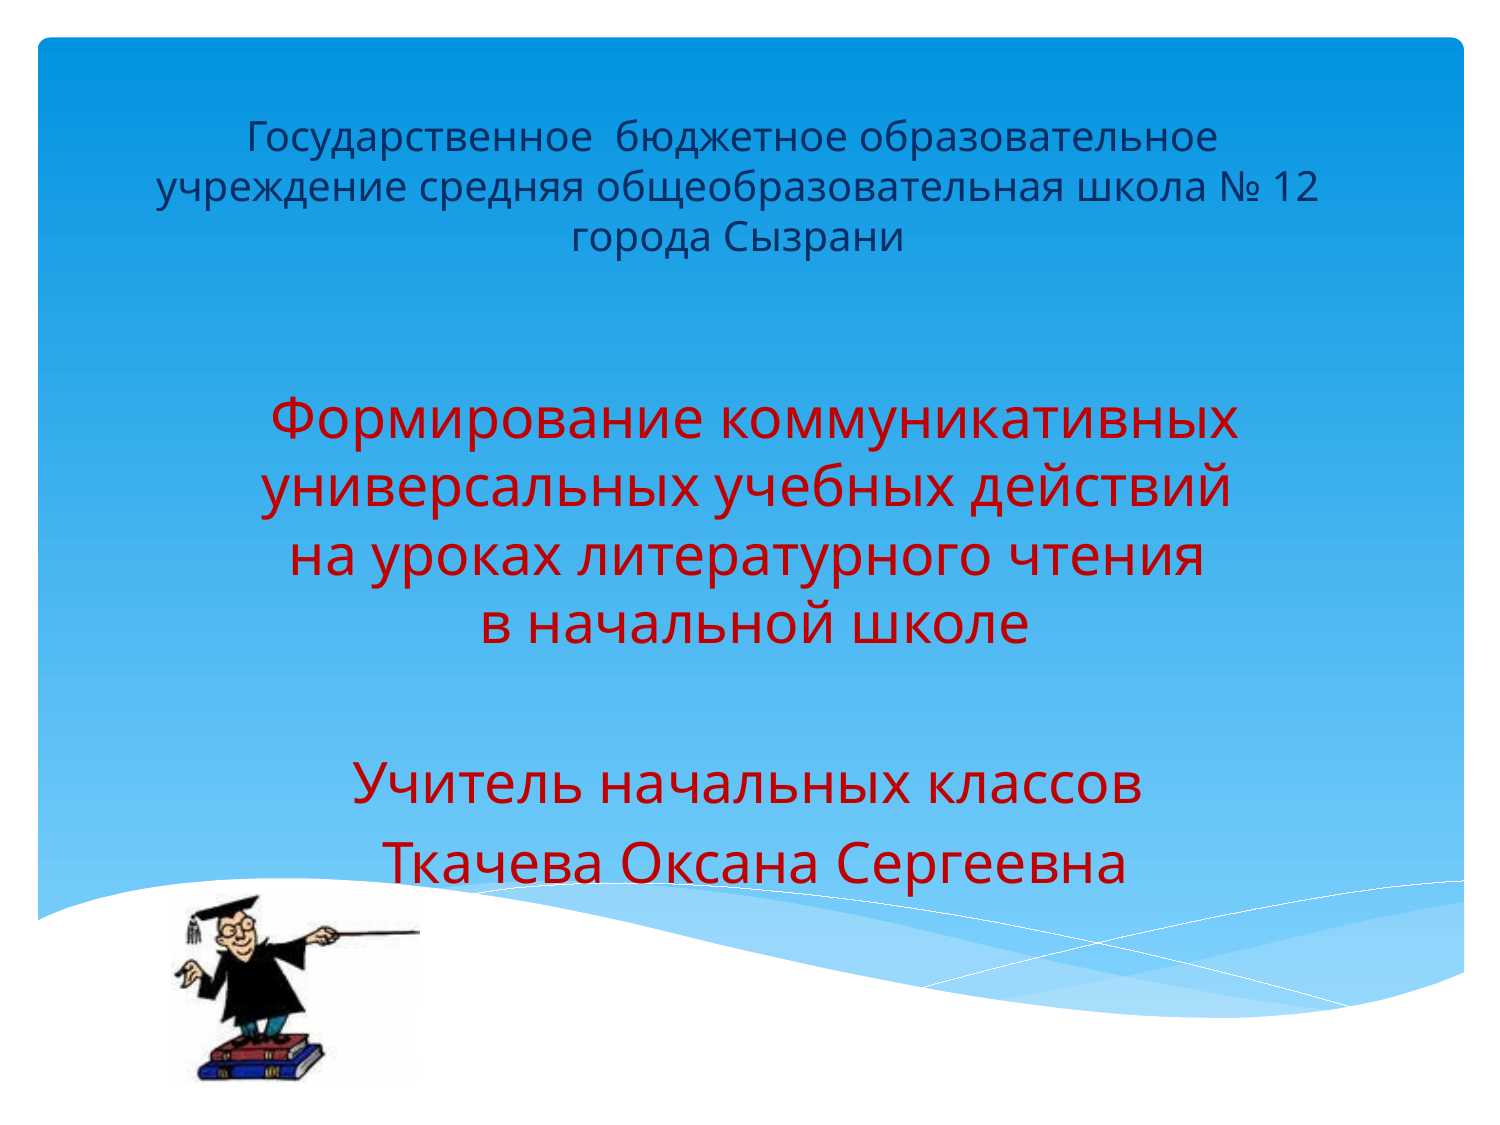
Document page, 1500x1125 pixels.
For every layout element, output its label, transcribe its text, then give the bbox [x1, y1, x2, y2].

picture [170, 892, 420, 1083]
subtitle Формирование коммуникативных универсальных учебных действий на уроках литературного чтения в начальной школе Учитель начальных классов Ткачева Оксана Сергеевна [230, 373, 1281, 906]
title Государственное бюджетное образовательное учреждение средняя общеобразовательная школа № 12 города Сызрани [100, 78, 1376, 268]
